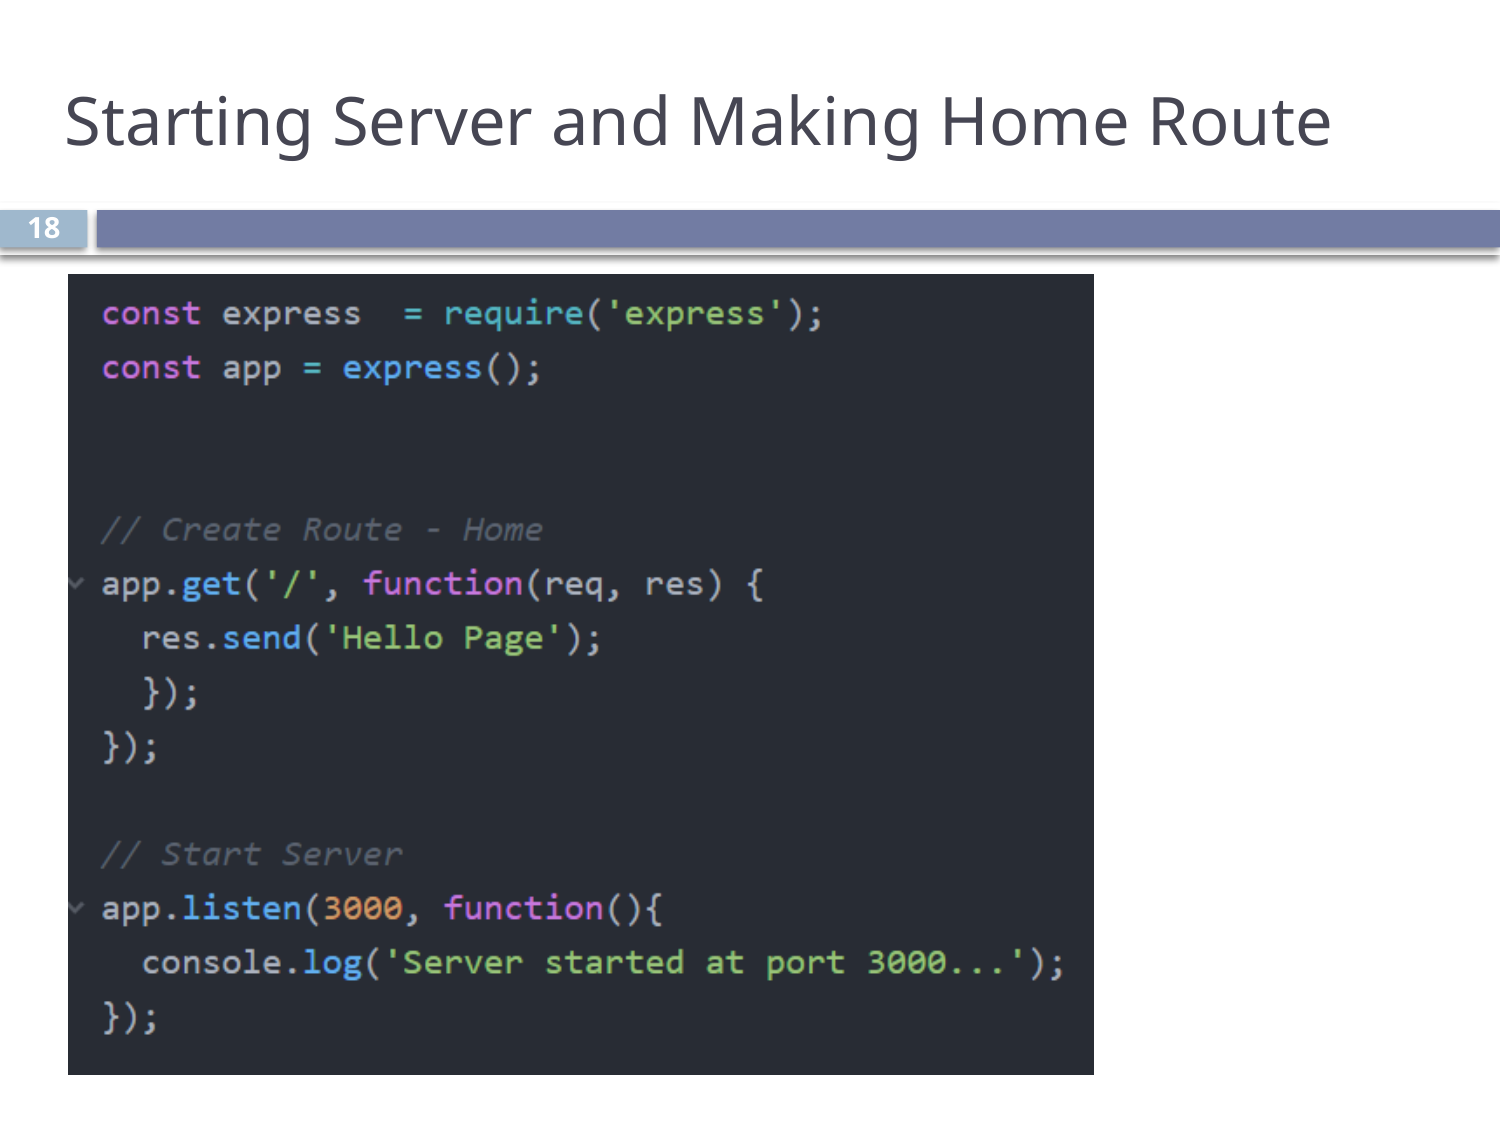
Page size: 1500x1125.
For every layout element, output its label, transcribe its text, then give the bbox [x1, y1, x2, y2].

title Starting Server and Making Home Route [50, 37, 1438, 200]
slide_number 18 [0, 208, 88, 249]
picture [68, 274, 1094, 1076]
